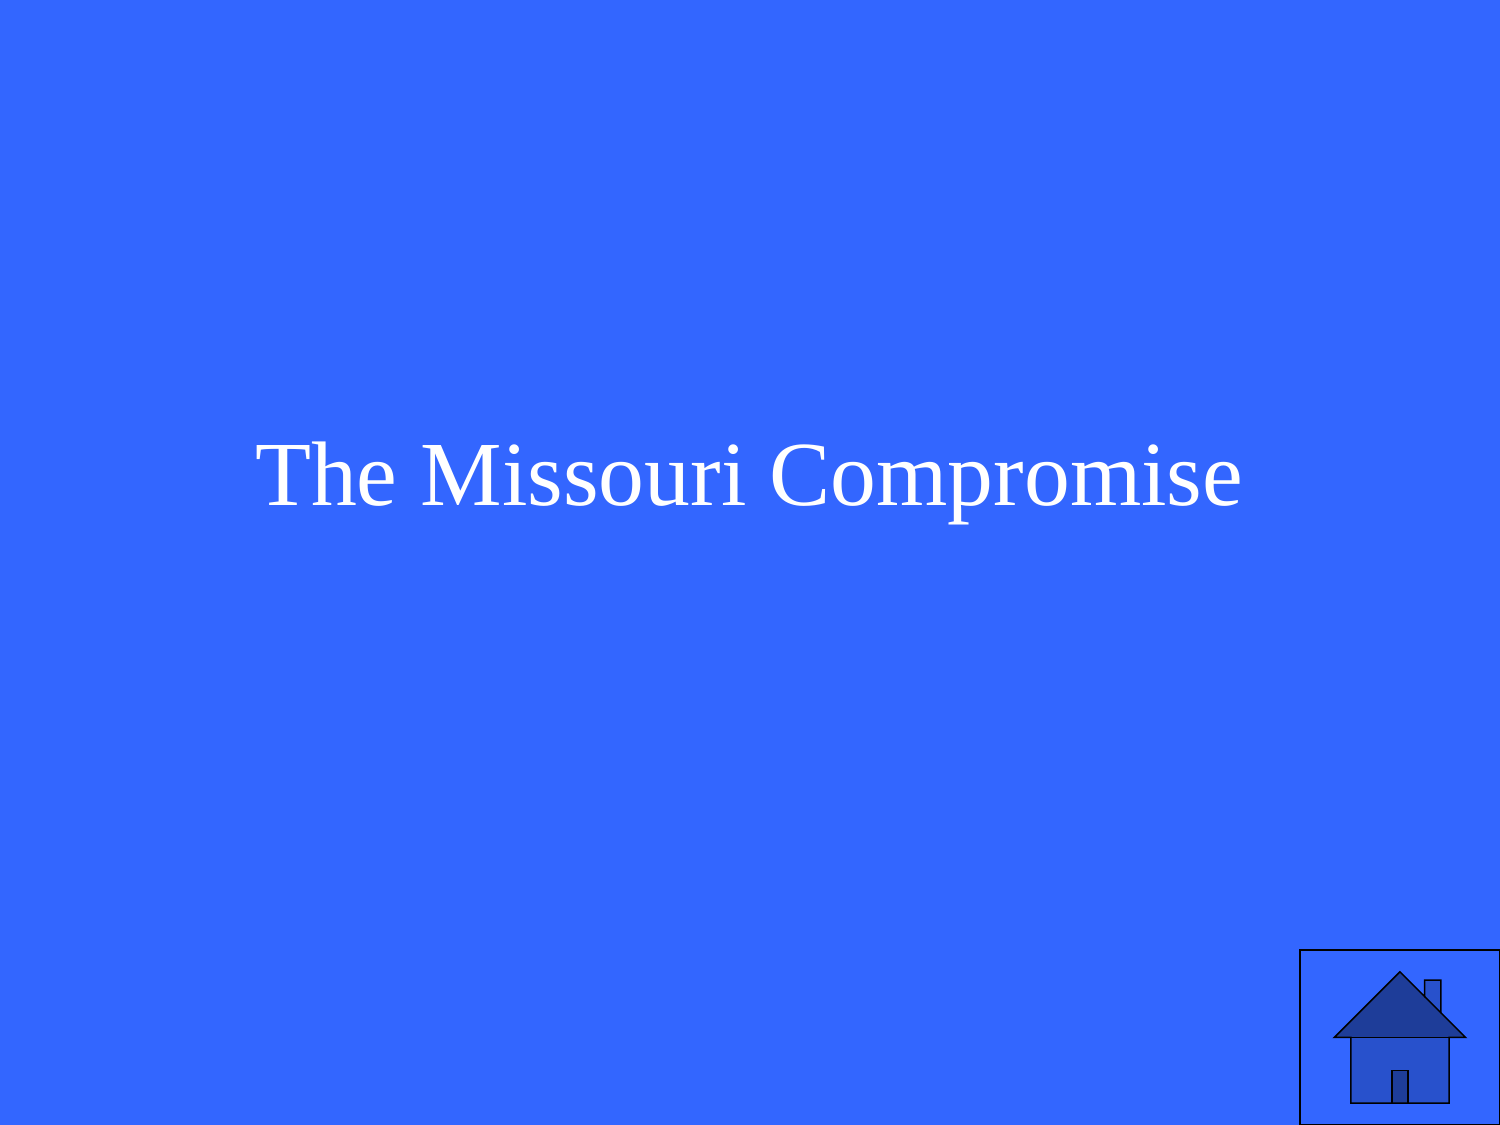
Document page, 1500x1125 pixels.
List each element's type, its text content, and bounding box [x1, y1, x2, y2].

text_box [1299, 950, 1500, 1125]
title The Missouri Compromise [112, 374, 1388, 563]
